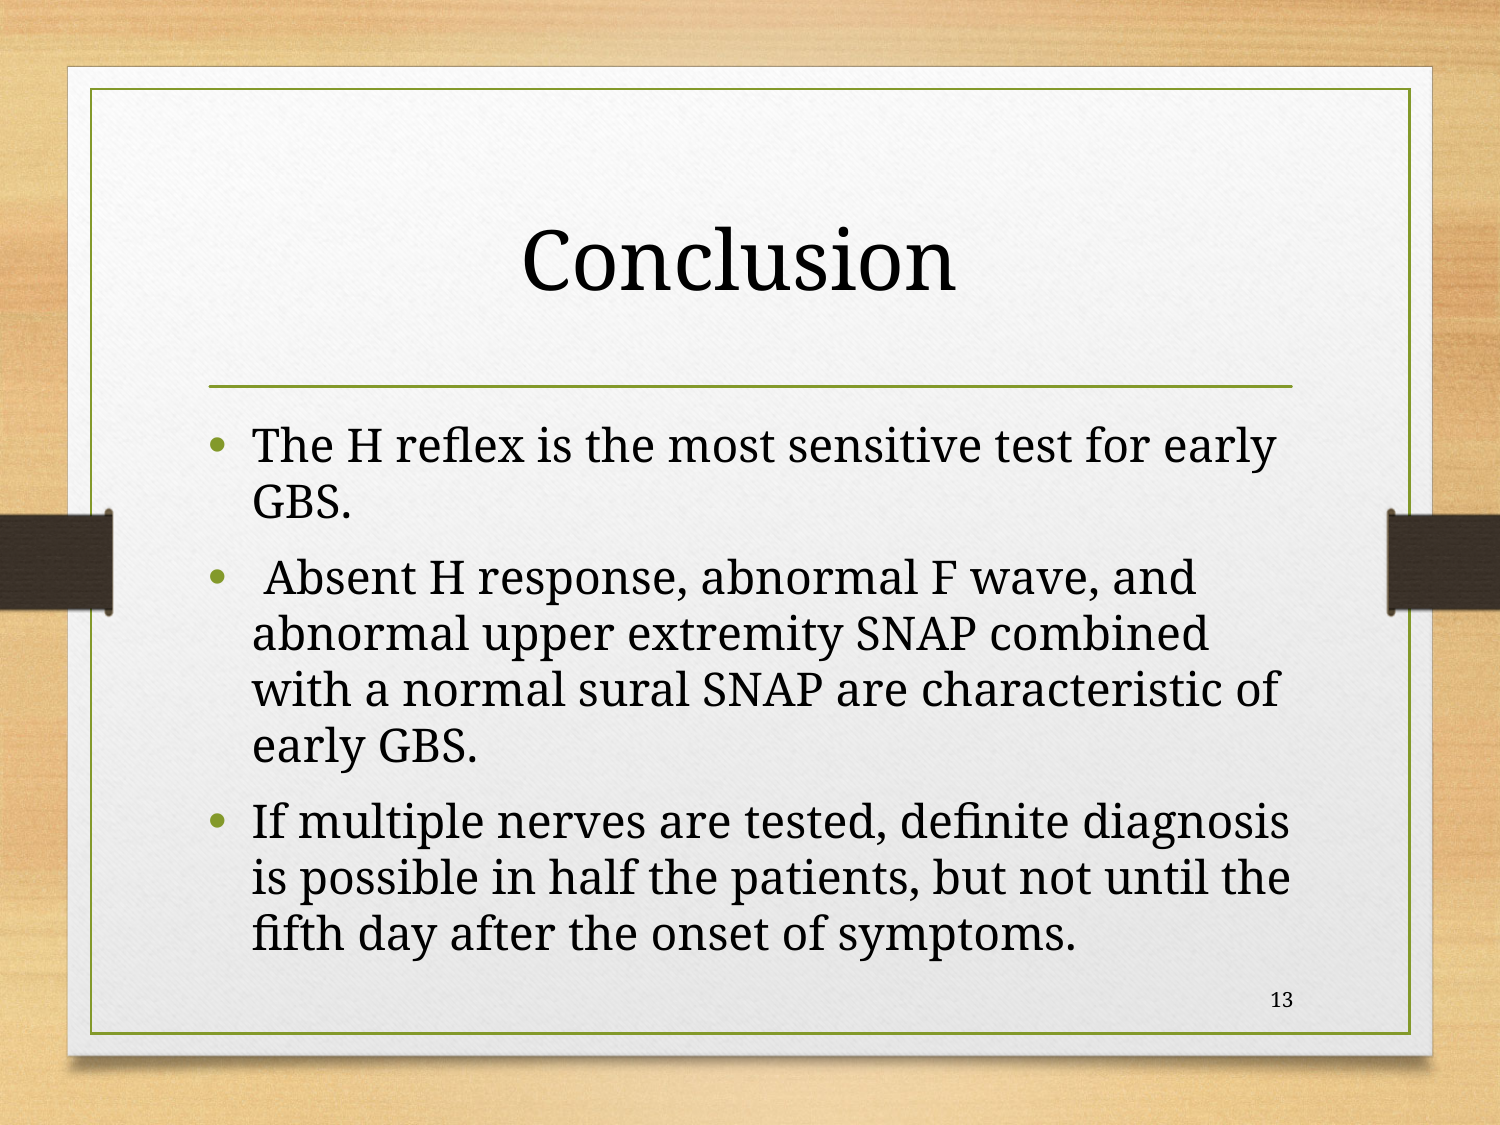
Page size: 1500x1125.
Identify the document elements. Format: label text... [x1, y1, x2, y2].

list The H reflex is the most sensitive test for early GBS. Absent H response, abnormal F wave, and abnormal upper extremity SNAP combined with a normal sural SNAP are characteristic of early GBS. If multiple nerves are tested, definite diagnosis is possible in half the patients, but not until the fifth day after the onset of symptoms. [193, 408, 1309, 974]
picture [0, 0, 1500, 1125]
slide_number 13 [1243, 977, 1309, 1024]
title Conclusion [193, 150, 1309, 365]
